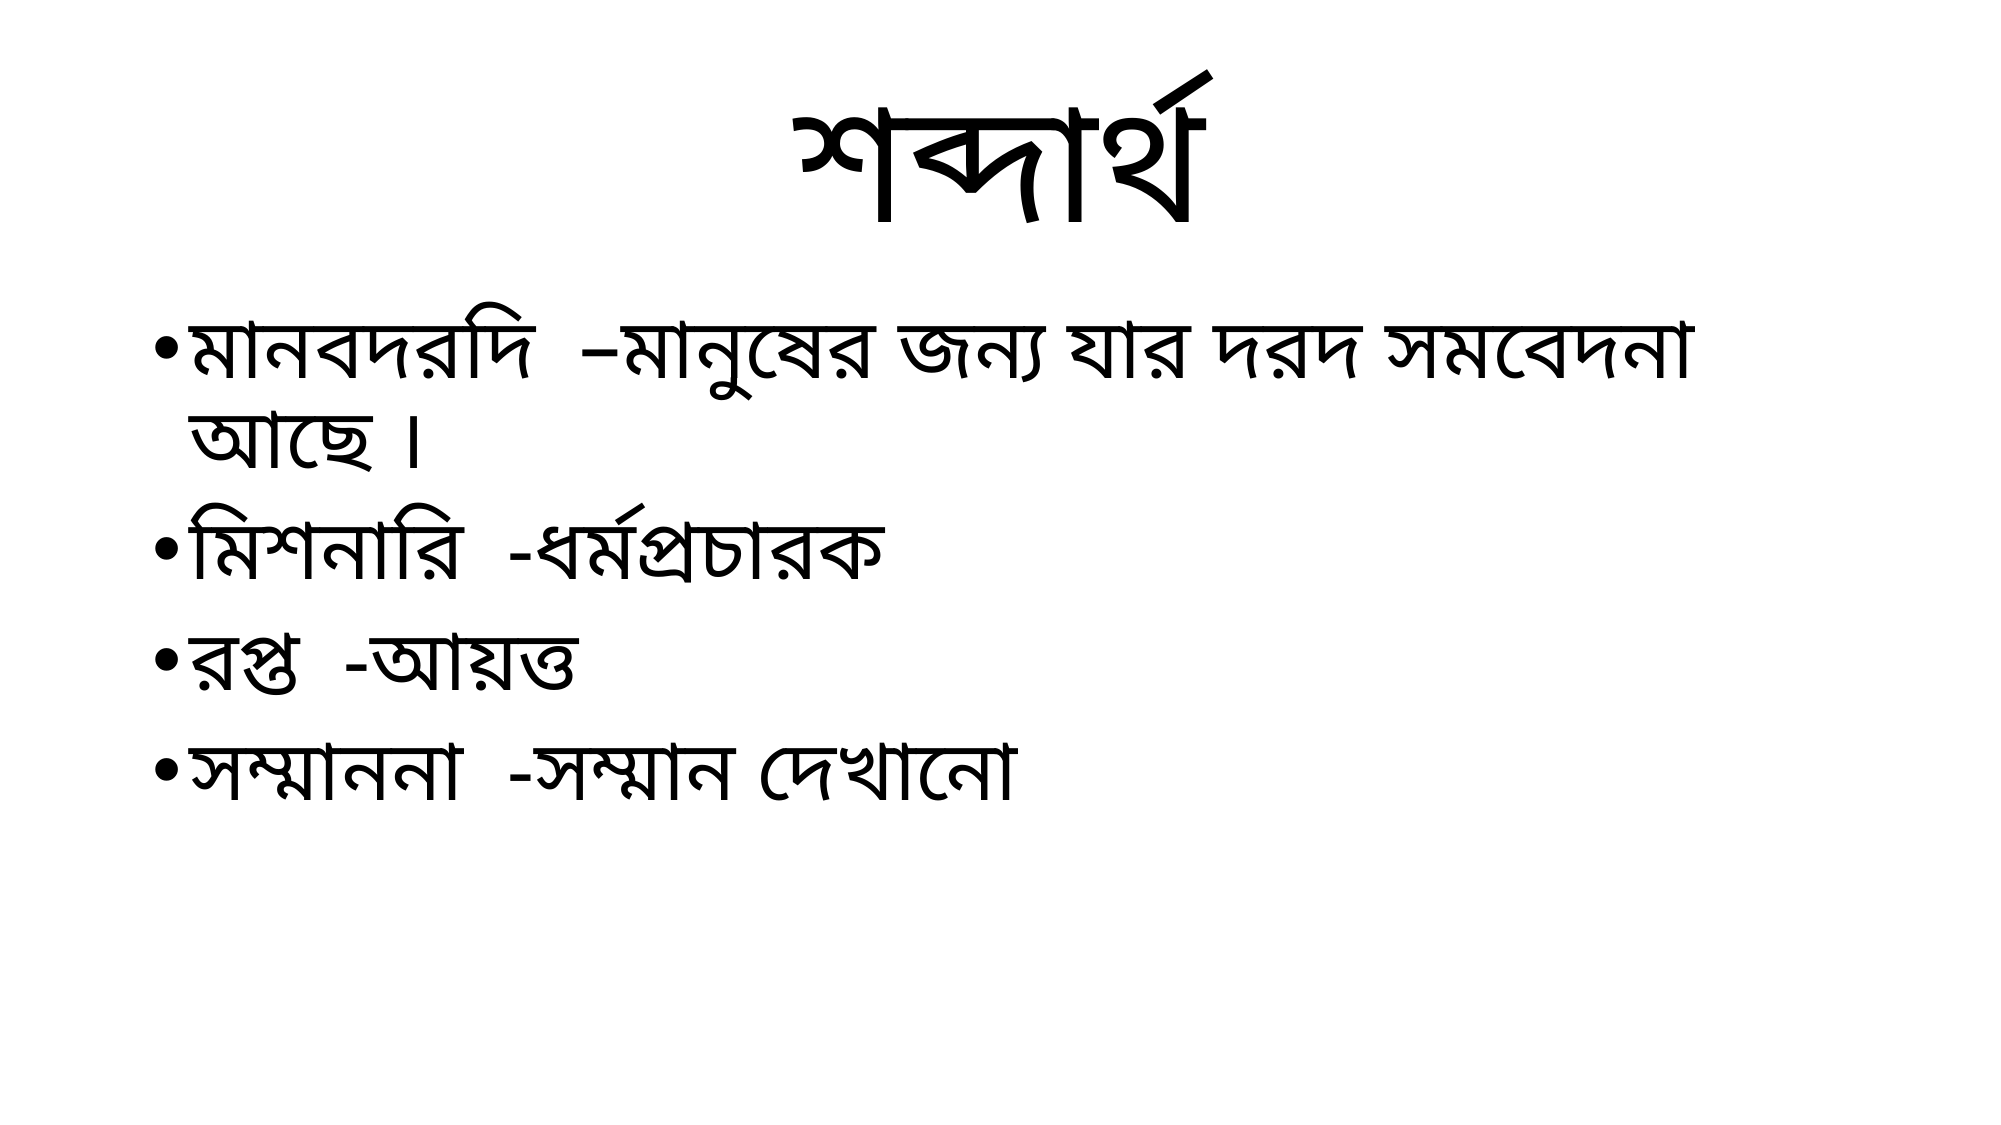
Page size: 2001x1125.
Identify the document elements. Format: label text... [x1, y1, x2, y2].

title শব্দার্থ [137, 59, 1863, 278]
list মানবদরদি –মানুষের জন্য যার দরদ সমবেদনা আছে । মিশনারি -ধর্মপ্রচারক রপ্ত -আয়ত্ত সম্মাননা -সম্মান দেখানো [137, 299, 1863, 1014]
